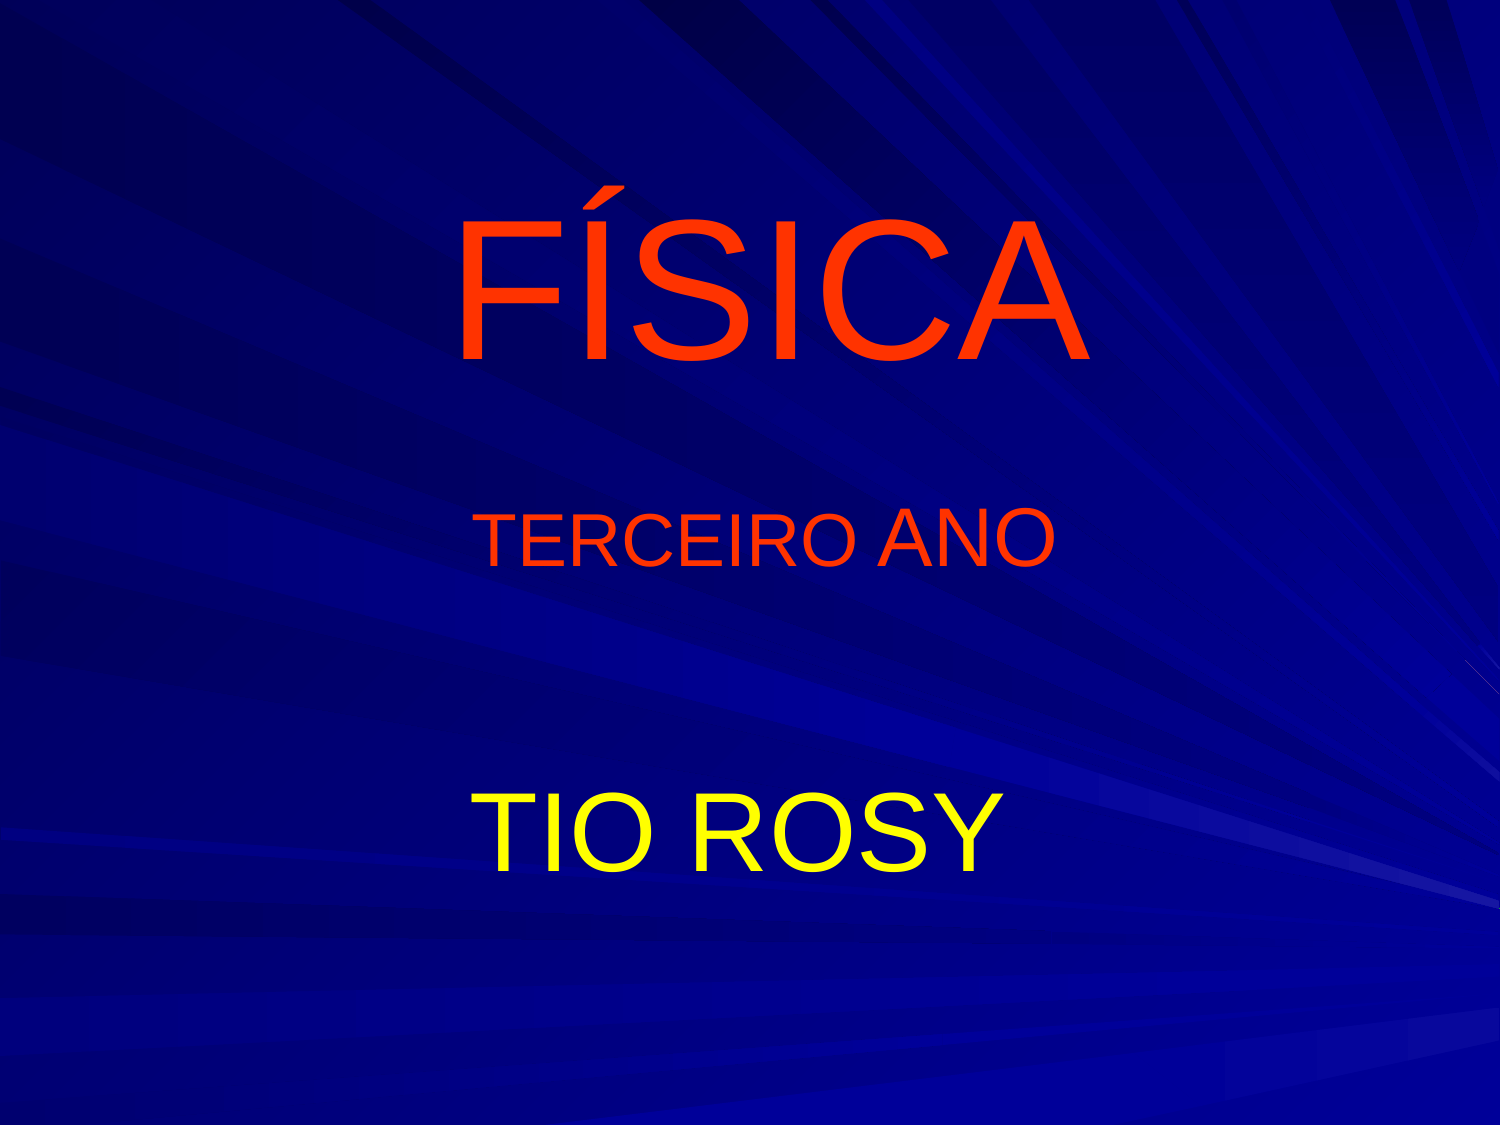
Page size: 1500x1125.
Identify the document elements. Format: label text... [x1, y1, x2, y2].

subtitle TIO ROSY [94, 751, 1412, 906]
title FÍSICA TERCEIRO ANO [29, 136, 1455, 622]
